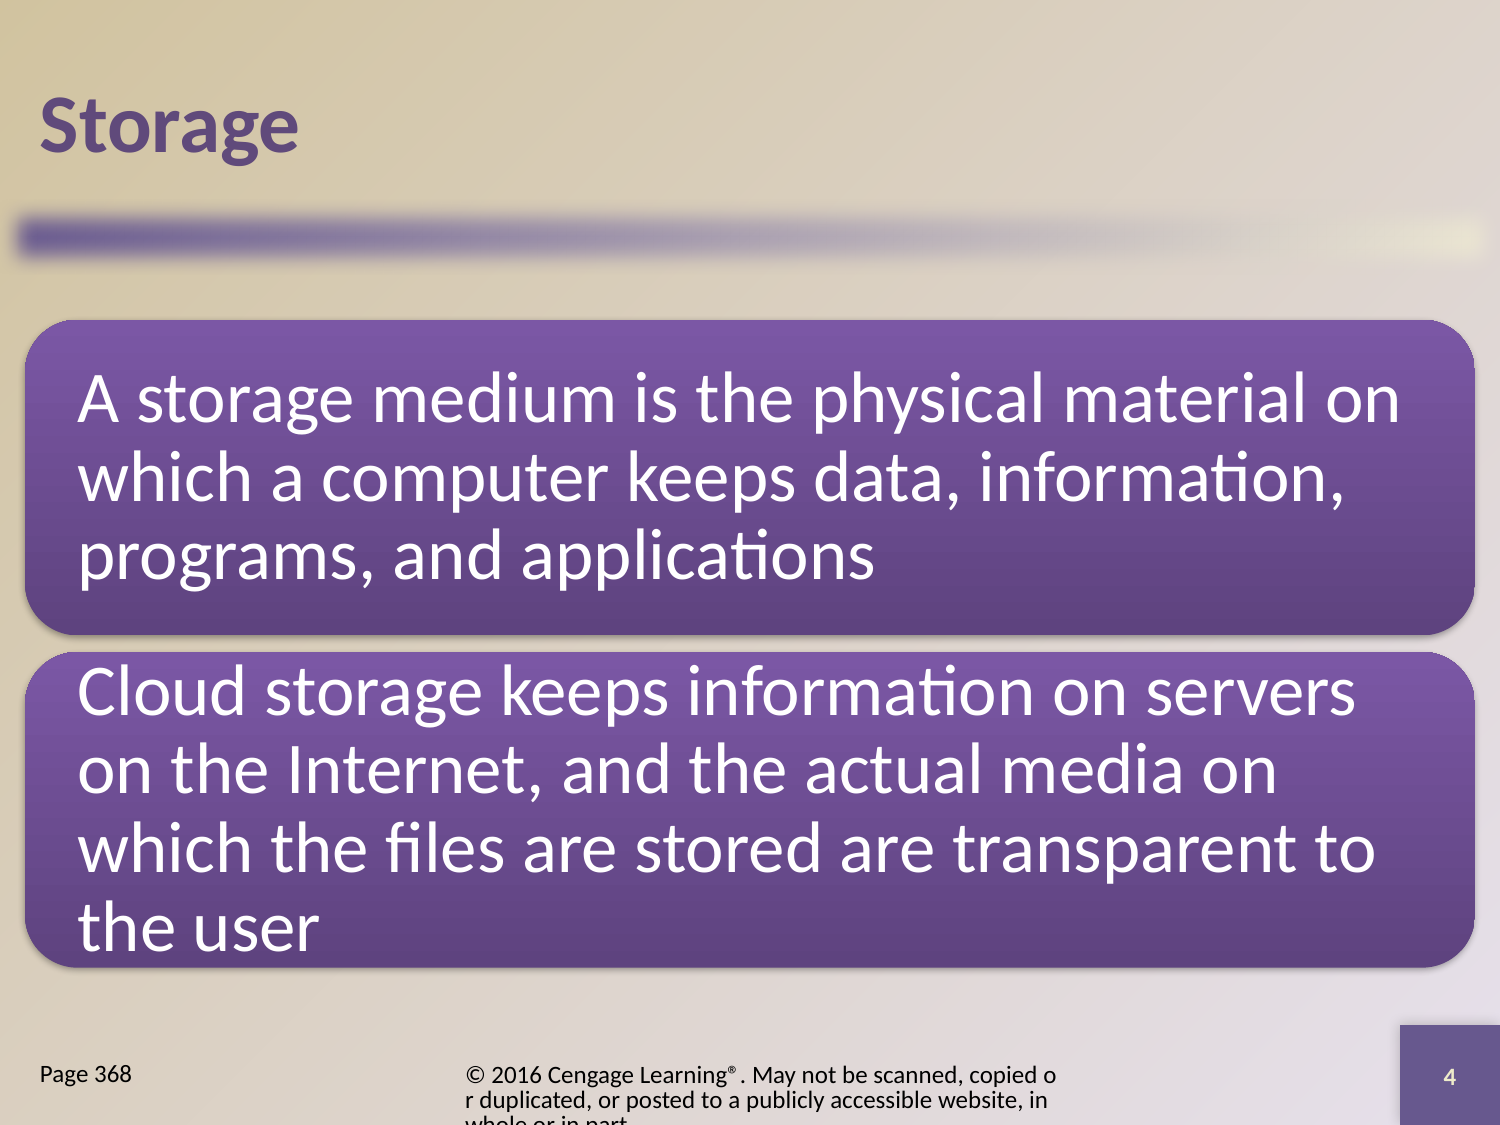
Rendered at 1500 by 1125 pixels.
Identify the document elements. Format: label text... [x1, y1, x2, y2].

title Storage [24, 24, 1475, 213]
footer © 2016 Cengage Learning®. May not be scanned, copied or duplicated, or posted to a publicly accessible website, in whole or in part. [450, 1036, 1075, 1111]
list Page 368 [24, 1050, 300, 1125]
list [24, 262, 1476, 1026]
slide_number 4 [1400, 1025, 1500, 1125]
